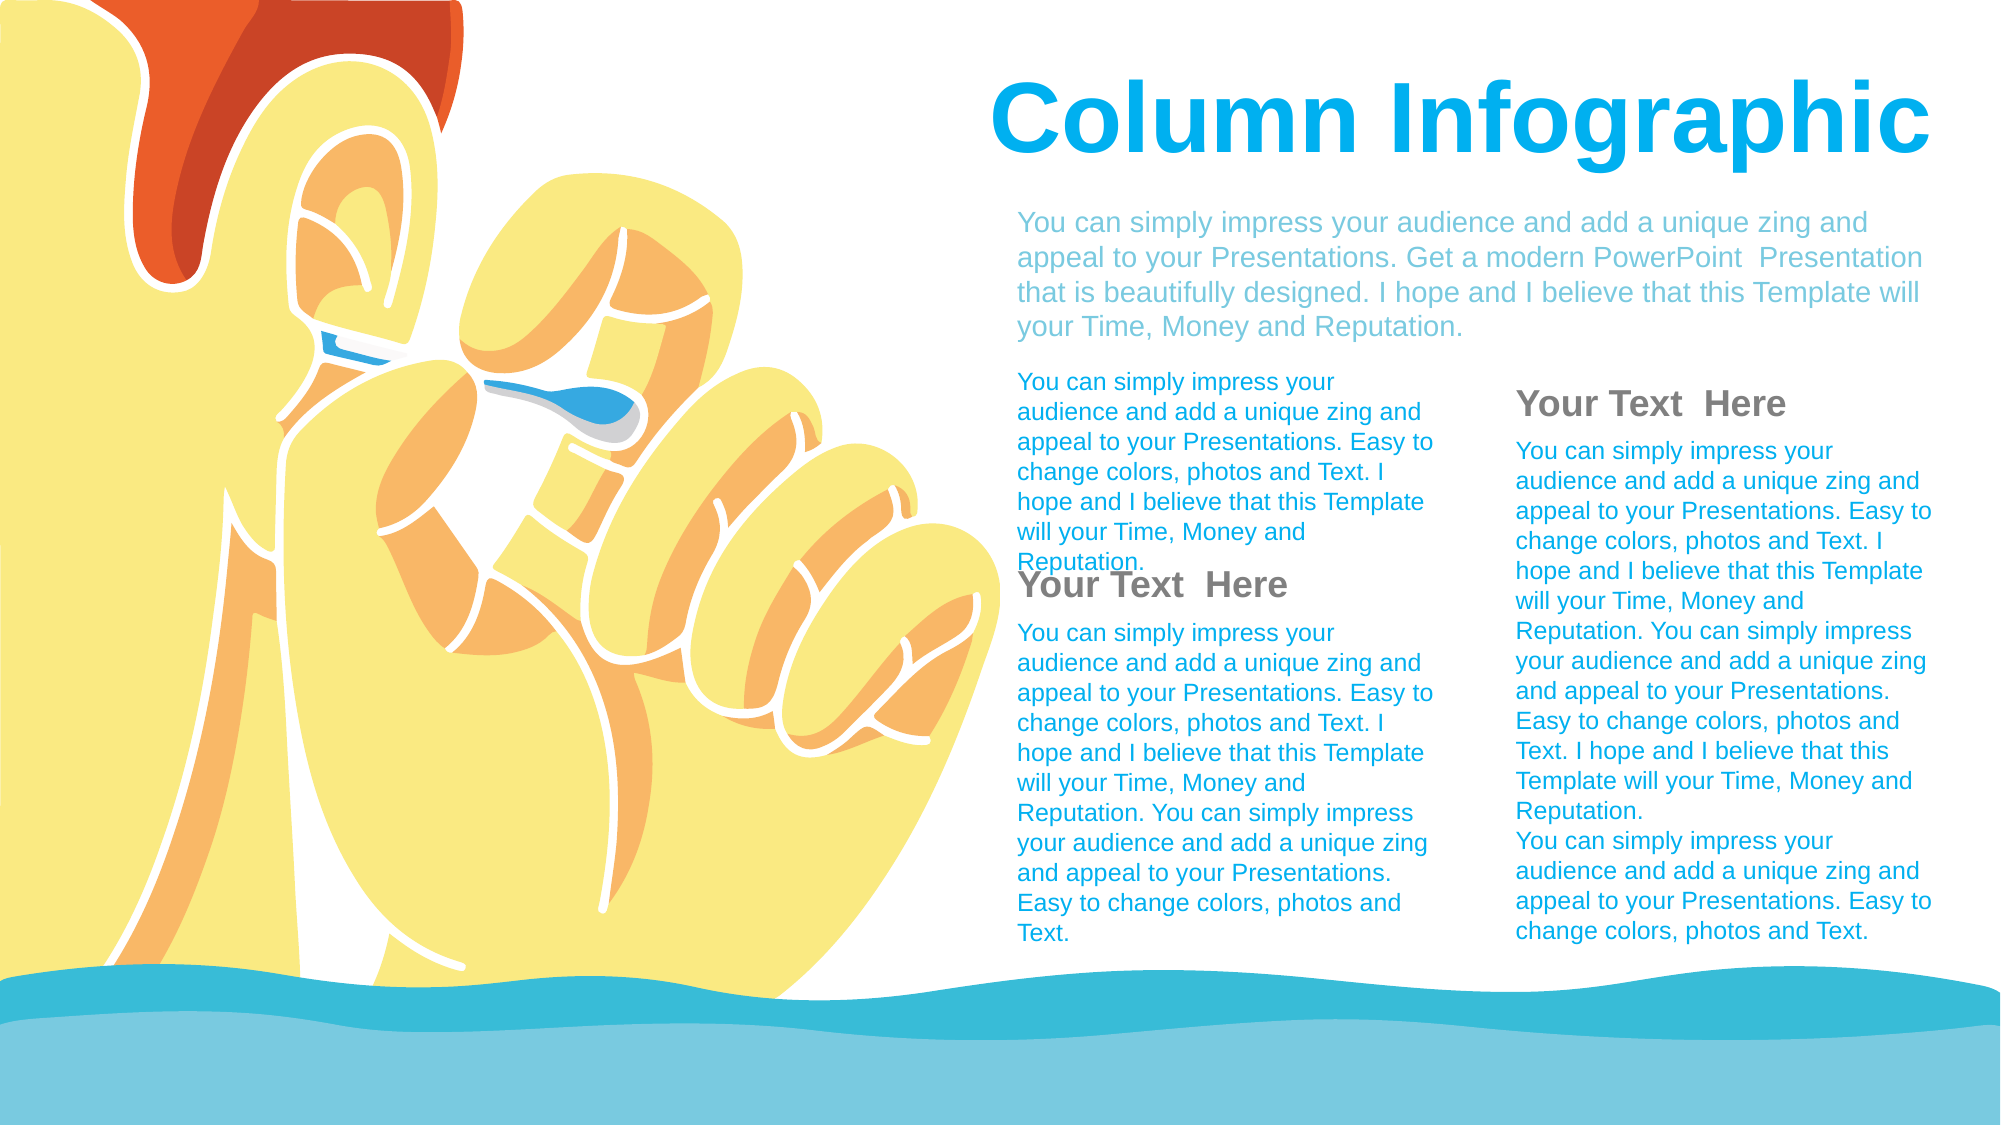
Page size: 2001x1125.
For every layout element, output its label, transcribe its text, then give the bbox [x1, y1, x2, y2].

text_box Column Infographic [974, 44, 2000, 169]
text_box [1500, 371, 1950, 928]
text_box You can simply impress your audience and add a unique zing and appeal to your Presentations. Easy to change colors, photos and Text. I hope and I believe that this Template will your Time, Money and Reputation. [1002, 358, 1451, 552]
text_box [1002, 552, 1451, 928]
text_box You can simply impress your audience and add a unique zing and appeal to your Presentations. Get a modern PowerPoint Presentation that is beautifully designed. I hope and I believe that this Template will your Time, Money and Reputation. [1002, 195, 1950, 351]
